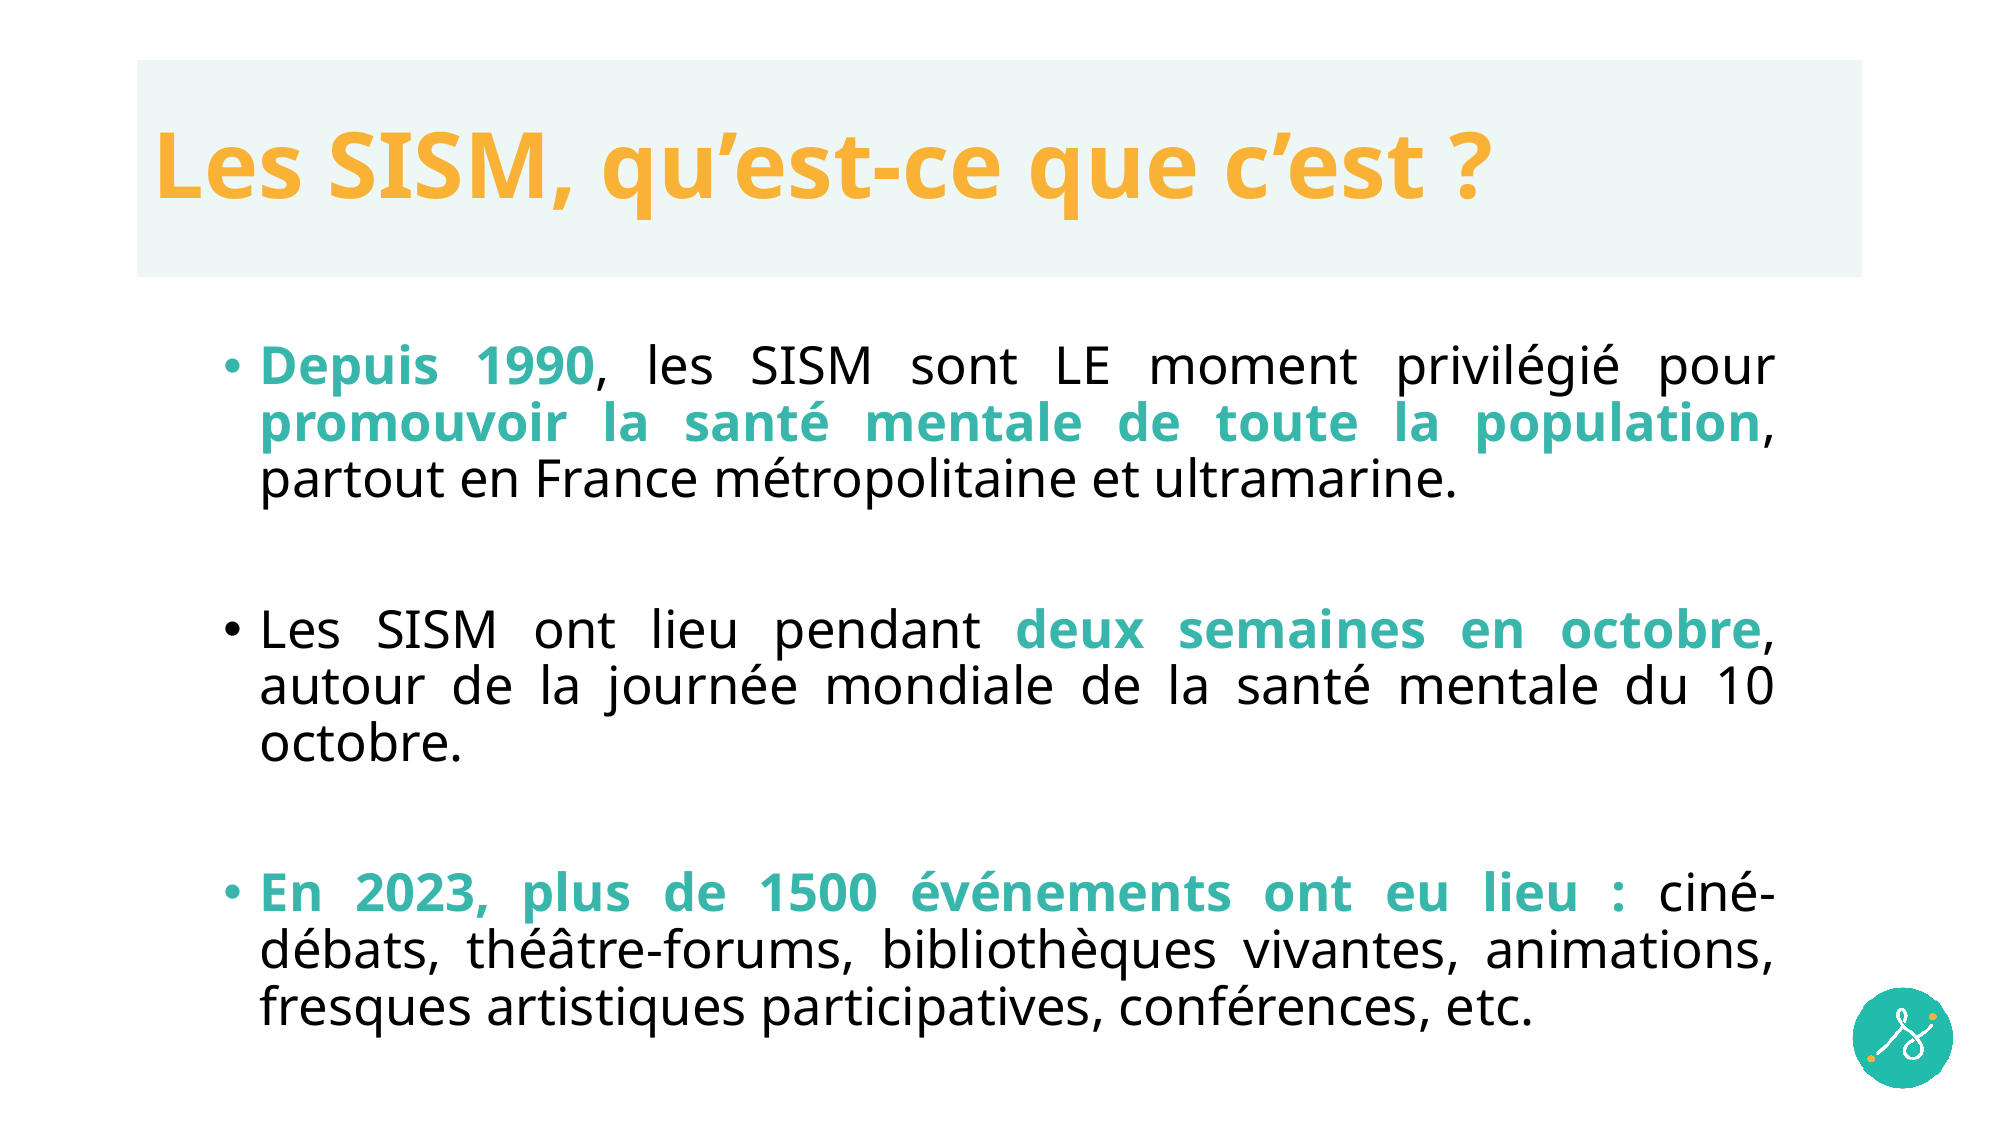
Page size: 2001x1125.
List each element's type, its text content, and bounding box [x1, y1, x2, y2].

title Les SISM, qu’est-ce que c’est ? [137, 59, 1863, 278]
list Depuis 1990, les SISM sont LE moment privilégié pour promouvoir la santé mentale de toute la population, partout en France métropolitaine et ultramarine. Les SISM ont lieu pendant deux semaines en octobre, autour de la journée mondiale de la santé mentale du 10 octobre. En 2023, plus de 1500 événements ont eu lieu : ciné-débats, théâtre-forums, bibliothèques vivantes, animations, fresques artistiques participatives, conférences, etc. [208, 332, 1792, 1046]
picture [1851, 986, 1954, 1089]
